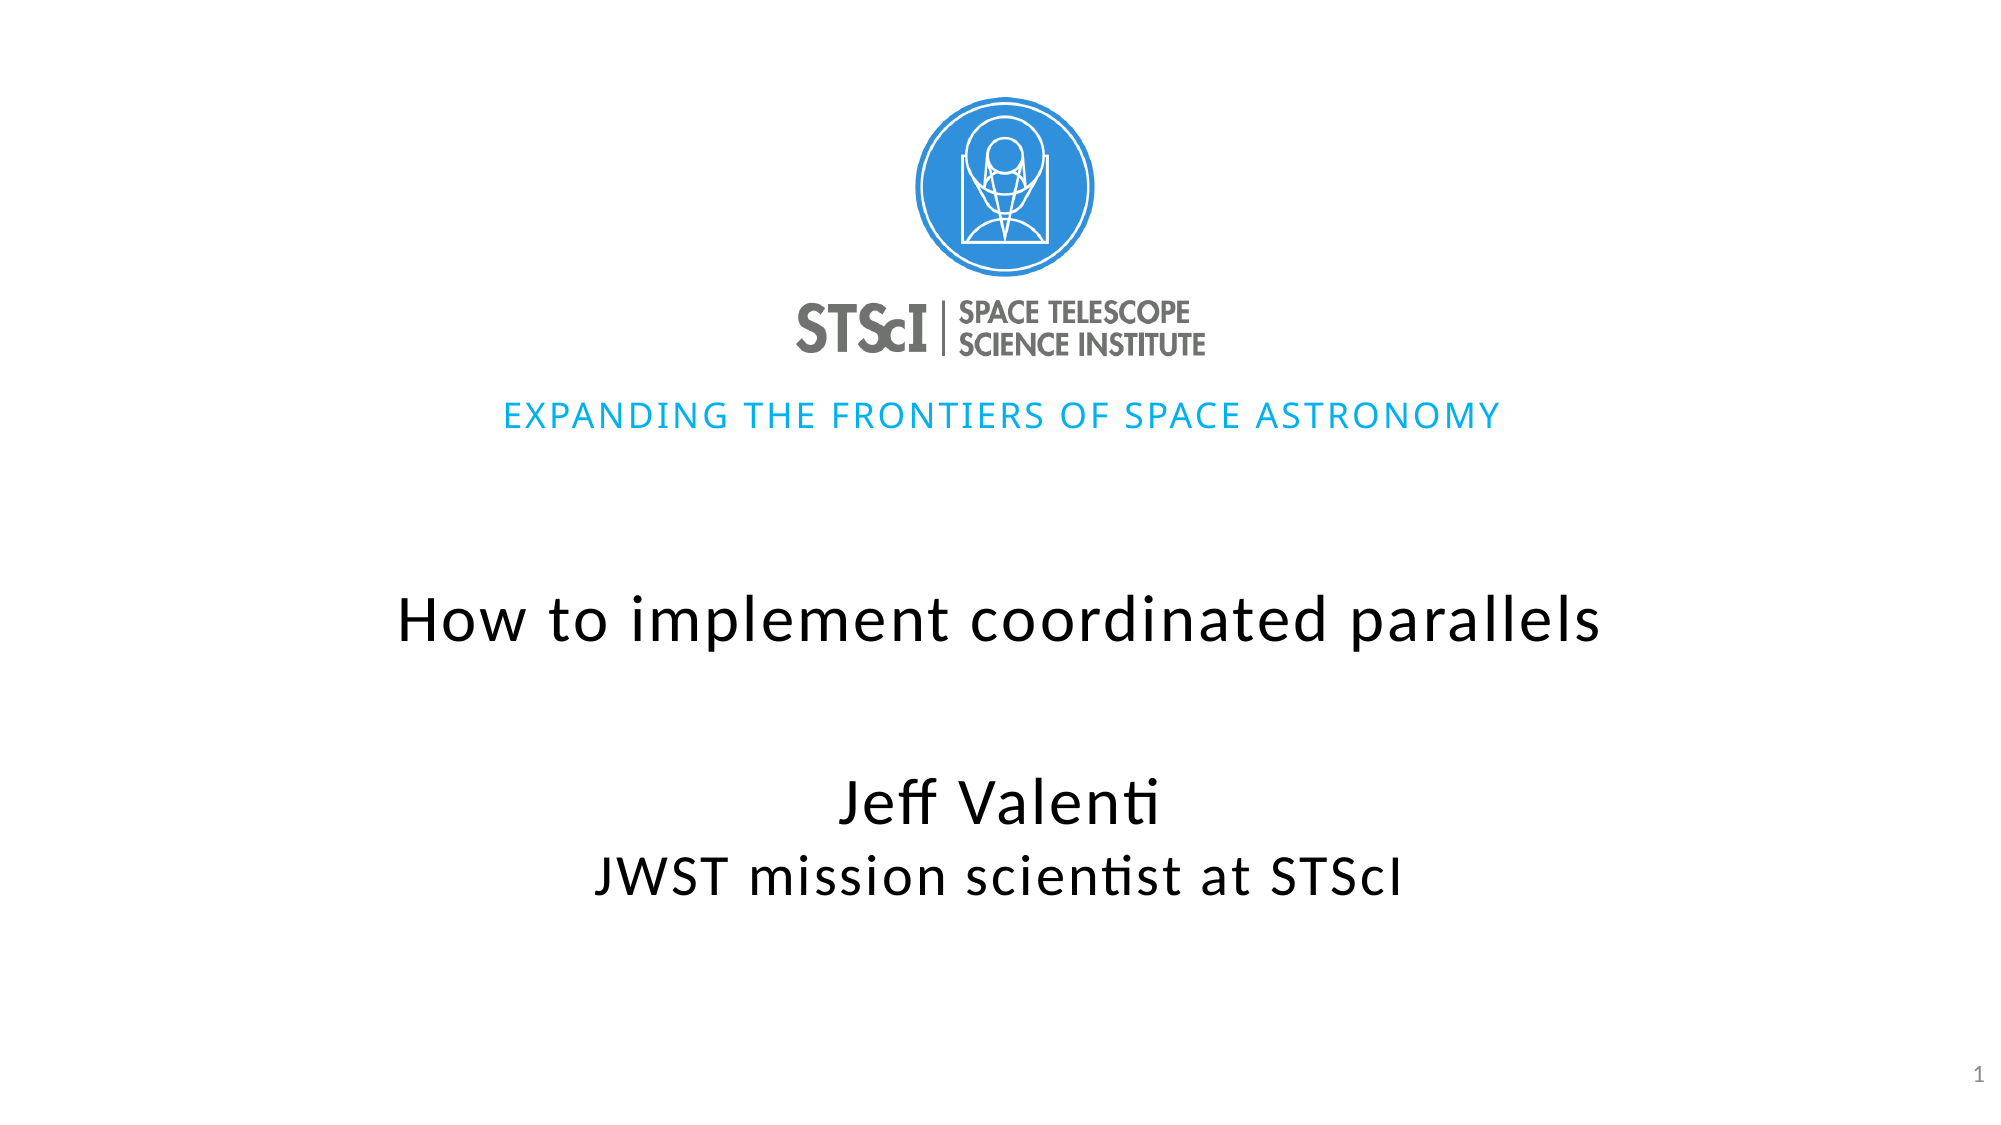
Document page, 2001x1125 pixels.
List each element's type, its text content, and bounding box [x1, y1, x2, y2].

slide_number 1 [1550, 1042, 2000, 1103]
title How to implement coordinated parallels [350, 523, 1650, 727]
picture [791, 91, 1212, 368]
text_box Jeff Valenti JWST mission scientist at STScI [579, 772, 1420, 913]
